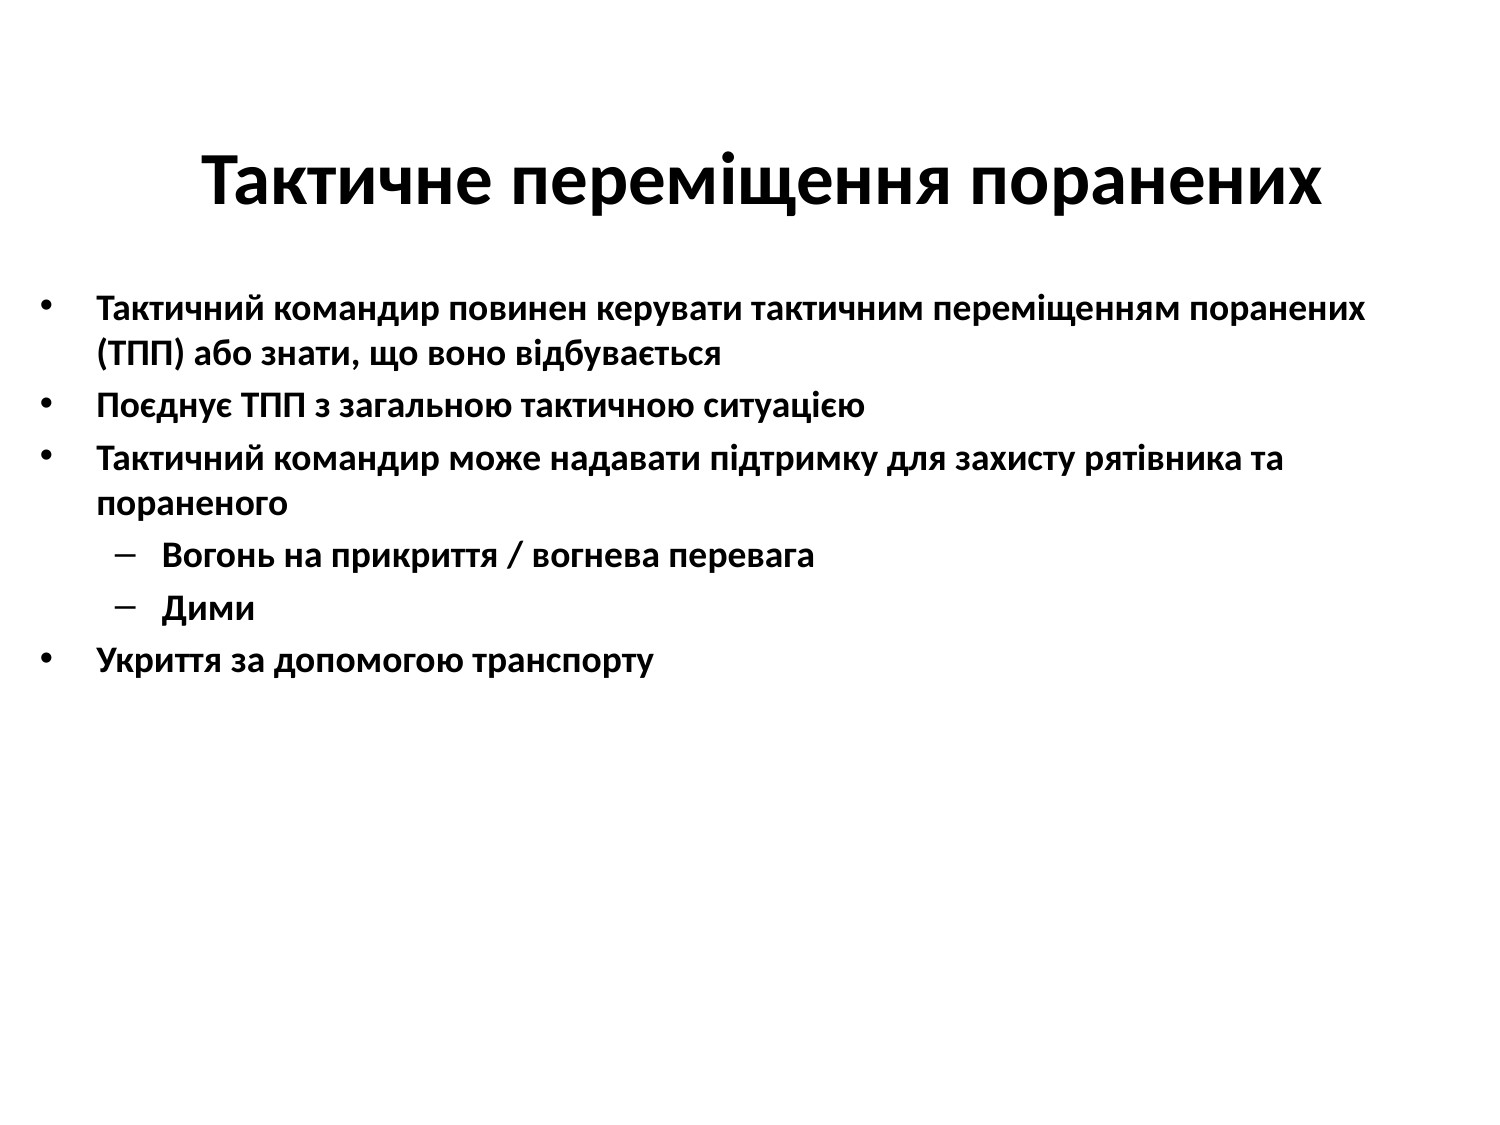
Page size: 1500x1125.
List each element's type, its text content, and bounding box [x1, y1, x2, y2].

title Тактичне переміщення поранених [162, 112, 1363, 238]
list Тактичний командир повинен керувати тактичним переміщенням поранених (ТПП) або знати, що воно відбувається Поєднує ТПП з загальною тактичною ситуацією Тактичний командир може надавати підтримку для захисту рятівника та пораненого Вогонь на прикриття / вогнева перевага Дими Укриття за допомогою транспорту [24, 275, 1463, 1125]
